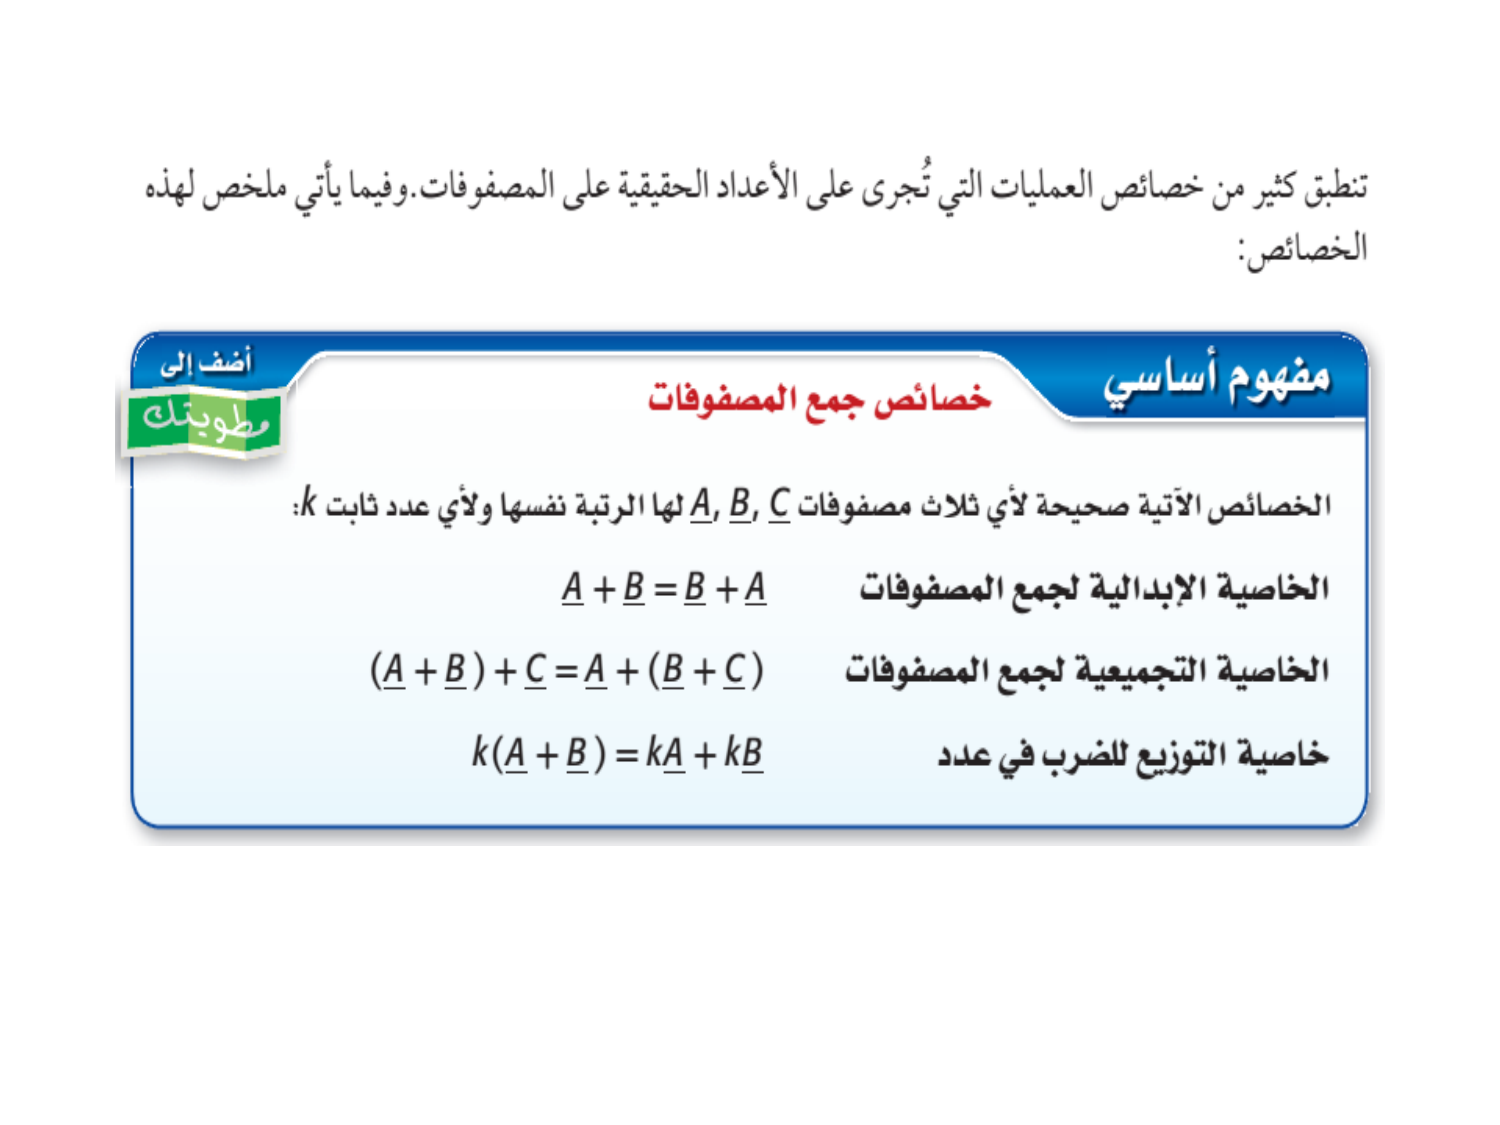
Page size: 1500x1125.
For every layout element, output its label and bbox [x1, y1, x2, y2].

picture [115, 137, 1385, 847]
